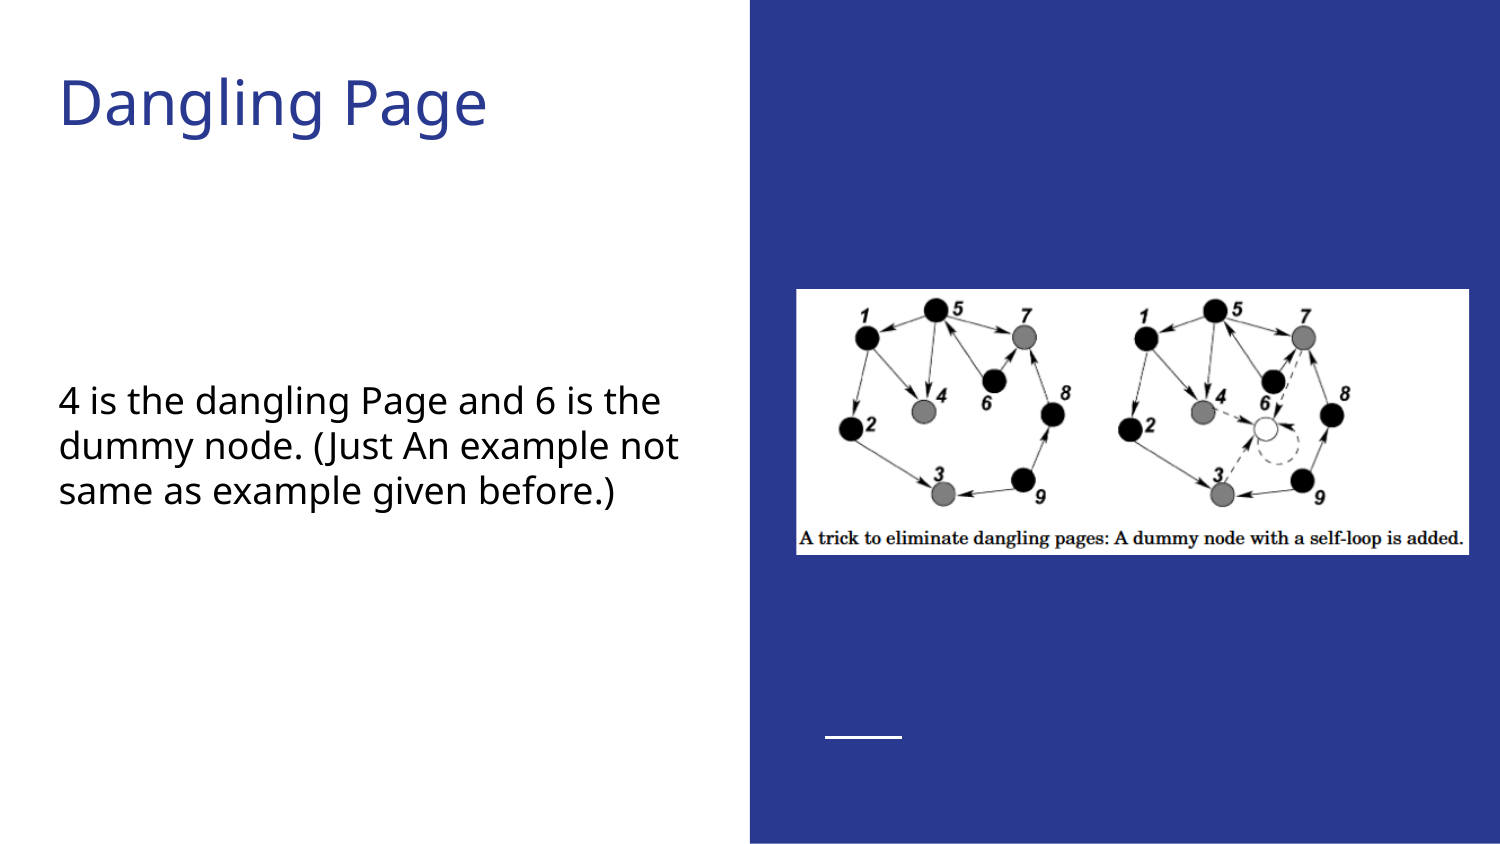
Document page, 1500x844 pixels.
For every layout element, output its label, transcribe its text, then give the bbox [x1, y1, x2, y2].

picture [796, 288, 1470, 555]
subtitle 4 is the dangling Page and 6 is the dummy node. (Just An example not same as example given before.) [43, 362, 708, 728]
title Dangling Page [43, 49, 708, 153]
